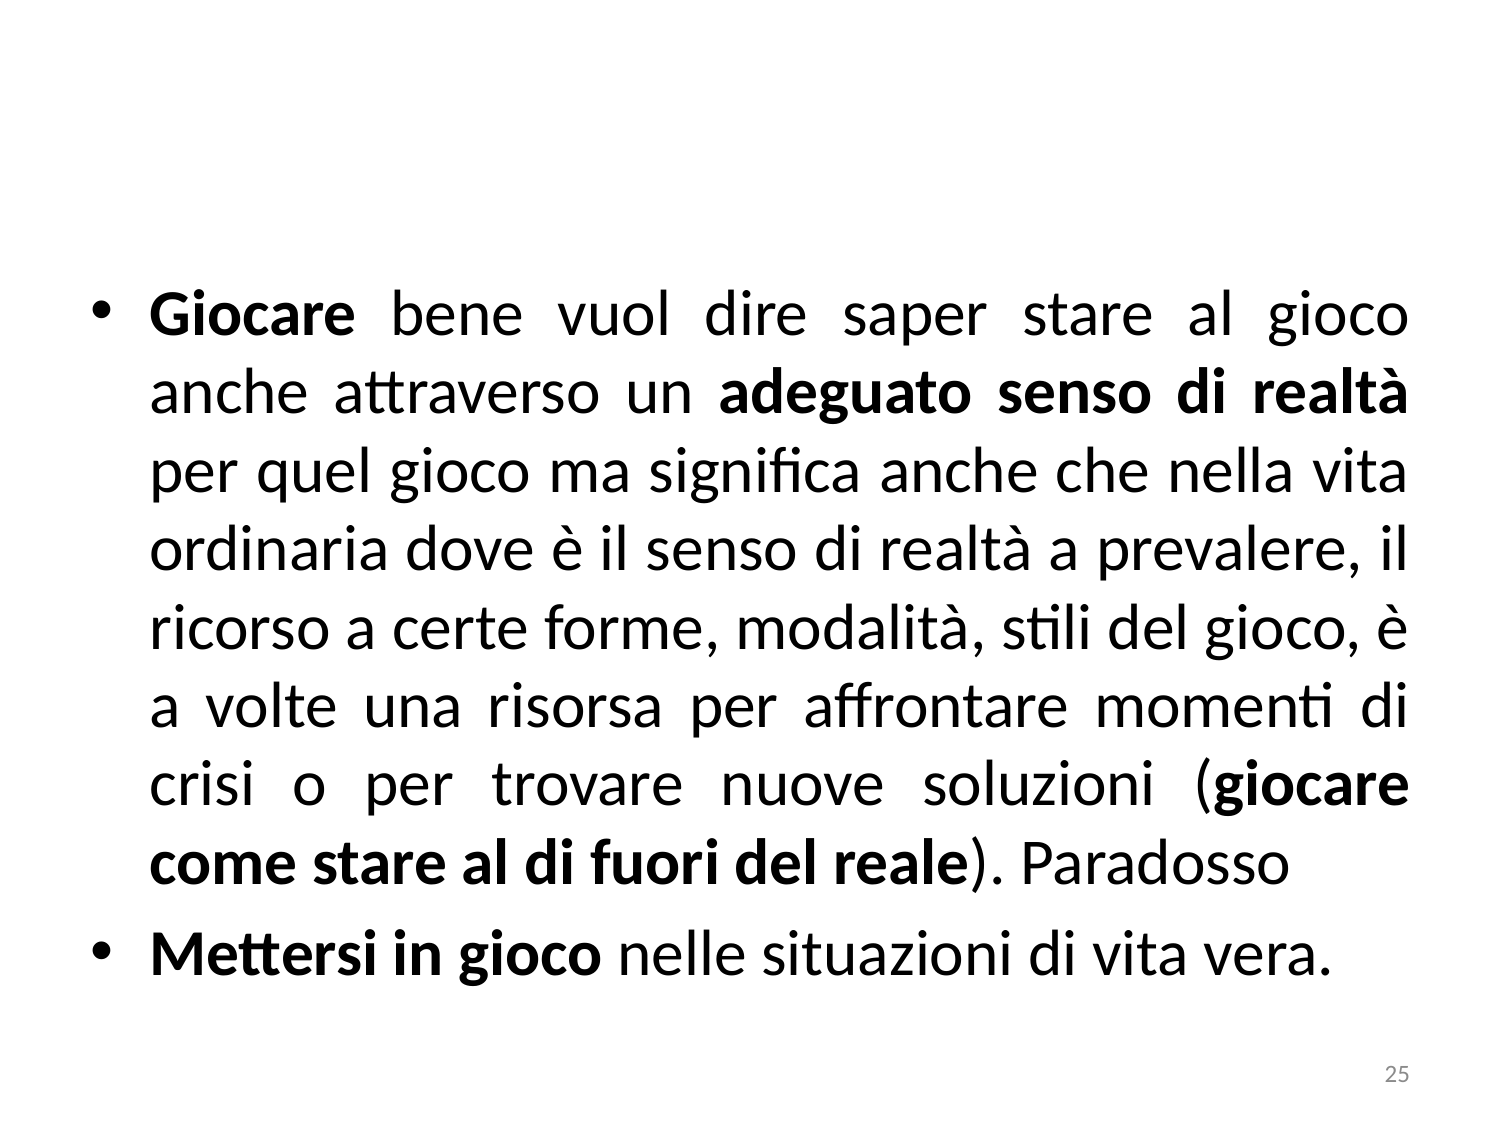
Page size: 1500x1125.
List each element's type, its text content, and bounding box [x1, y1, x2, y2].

list Giocare bene vuol dire saper stare al gioco anche attraverso un adeguato senso di realtà per quel gioco ma significa anche che nella vita ordinaria dove è il senso di realtà a prevalere, il ricorso a certe forme, modalità, stili del gioco, è a volte una risorsa per affrontare momenti di crisi o per trovare nuove soluzioni (giocare come stare al di fuori del reale). Paradosso Mettersi in gioco nelle situazioni di vita vera. [75, 262, 1425, 1005]
slide_number 25 [1074, 1042, 1425, 1103]
